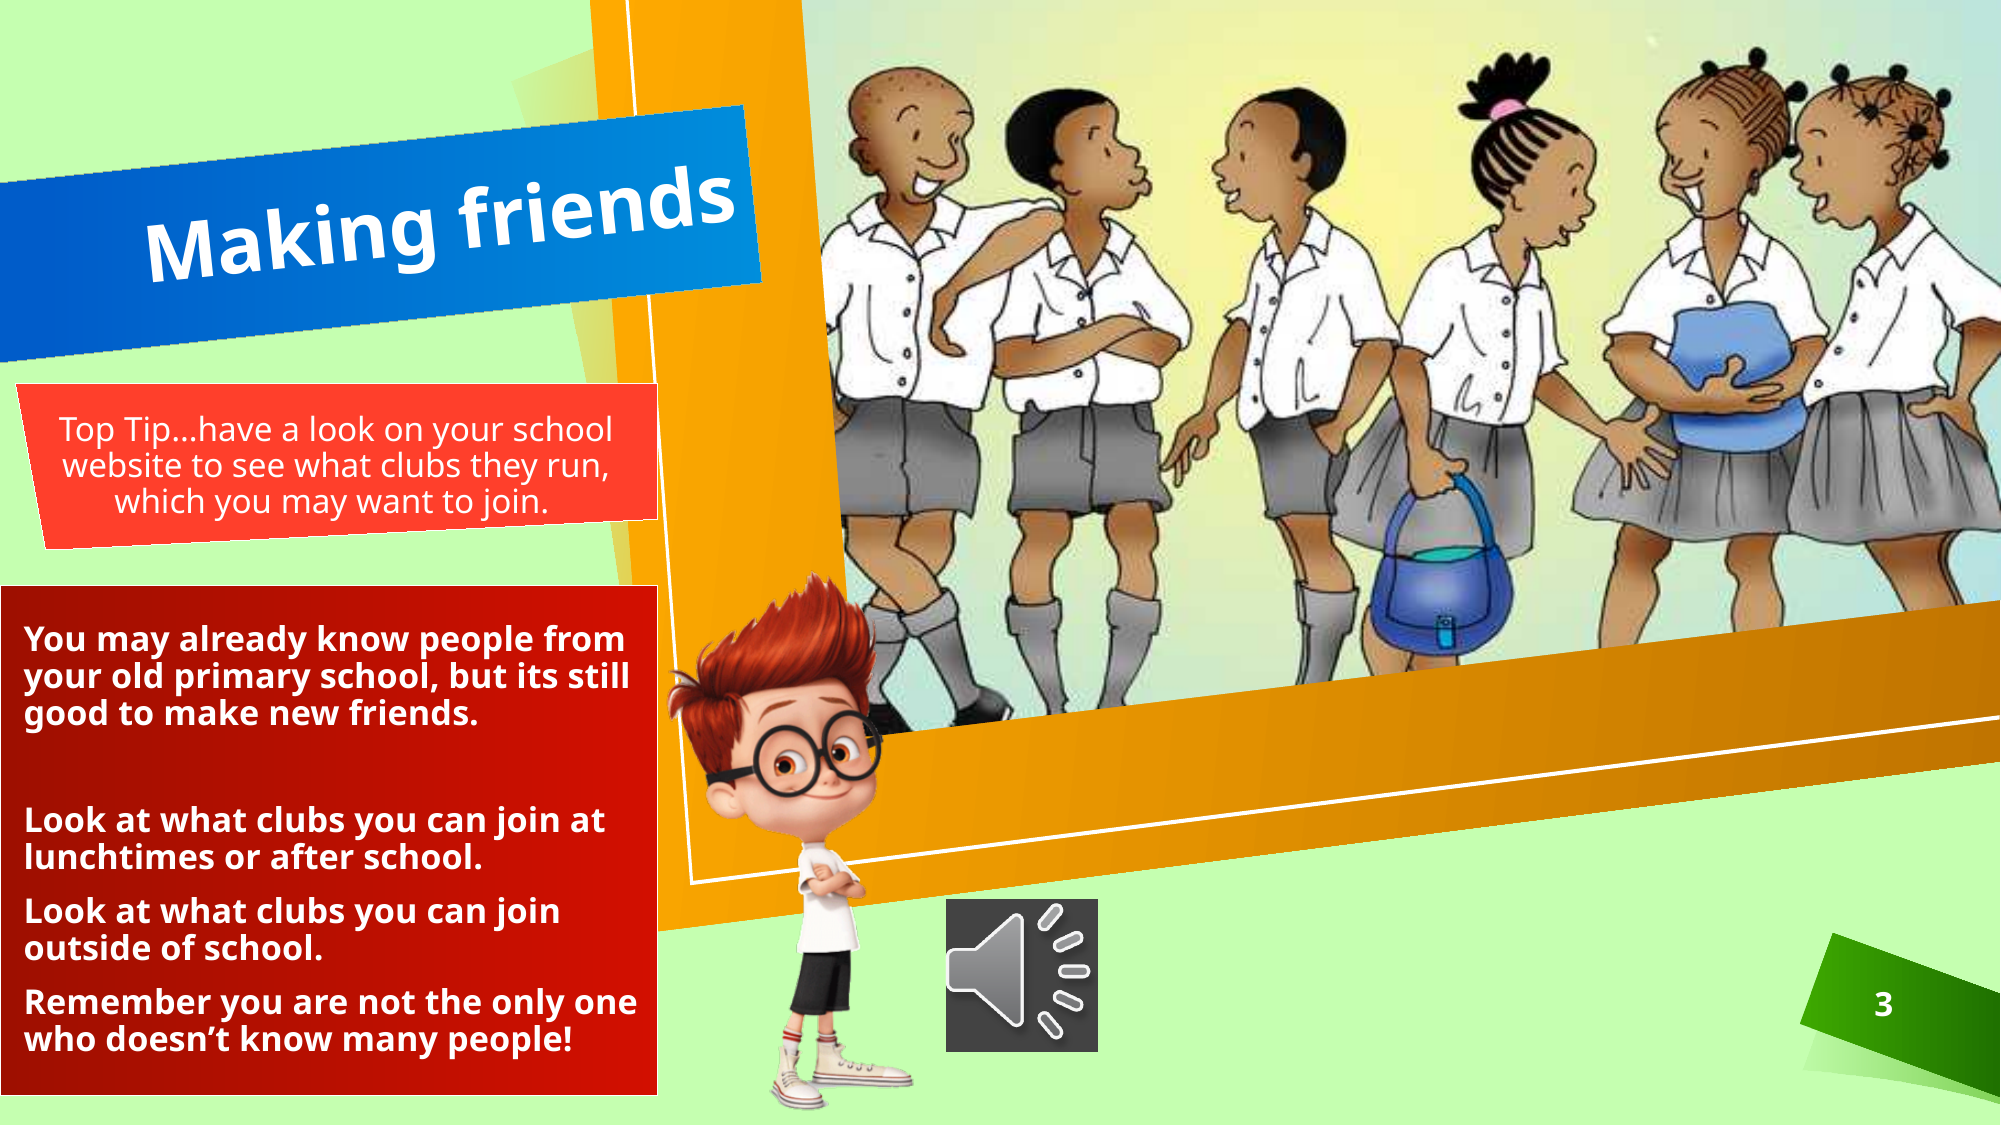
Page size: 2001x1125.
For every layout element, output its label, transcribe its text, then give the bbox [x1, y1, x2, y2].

text_box Top Tip…have a look on your school website to see what clubs they run, which you may want to join. [15, 383, 658, 550]
slide_number 3 [1831, 975, 1937, 1036]
list You may already know people from your old primary school, but its still good to make new friends. Look at what clubs you can join at lunchtimes or after school. Look at what clubs you can join outside of school. Remember you are not the only one who doesn’t know many people! [0, 585, 633, 1096]
title Making friends [0, 104, 763, 363]
picture [633, 0, 2001, 1117]
